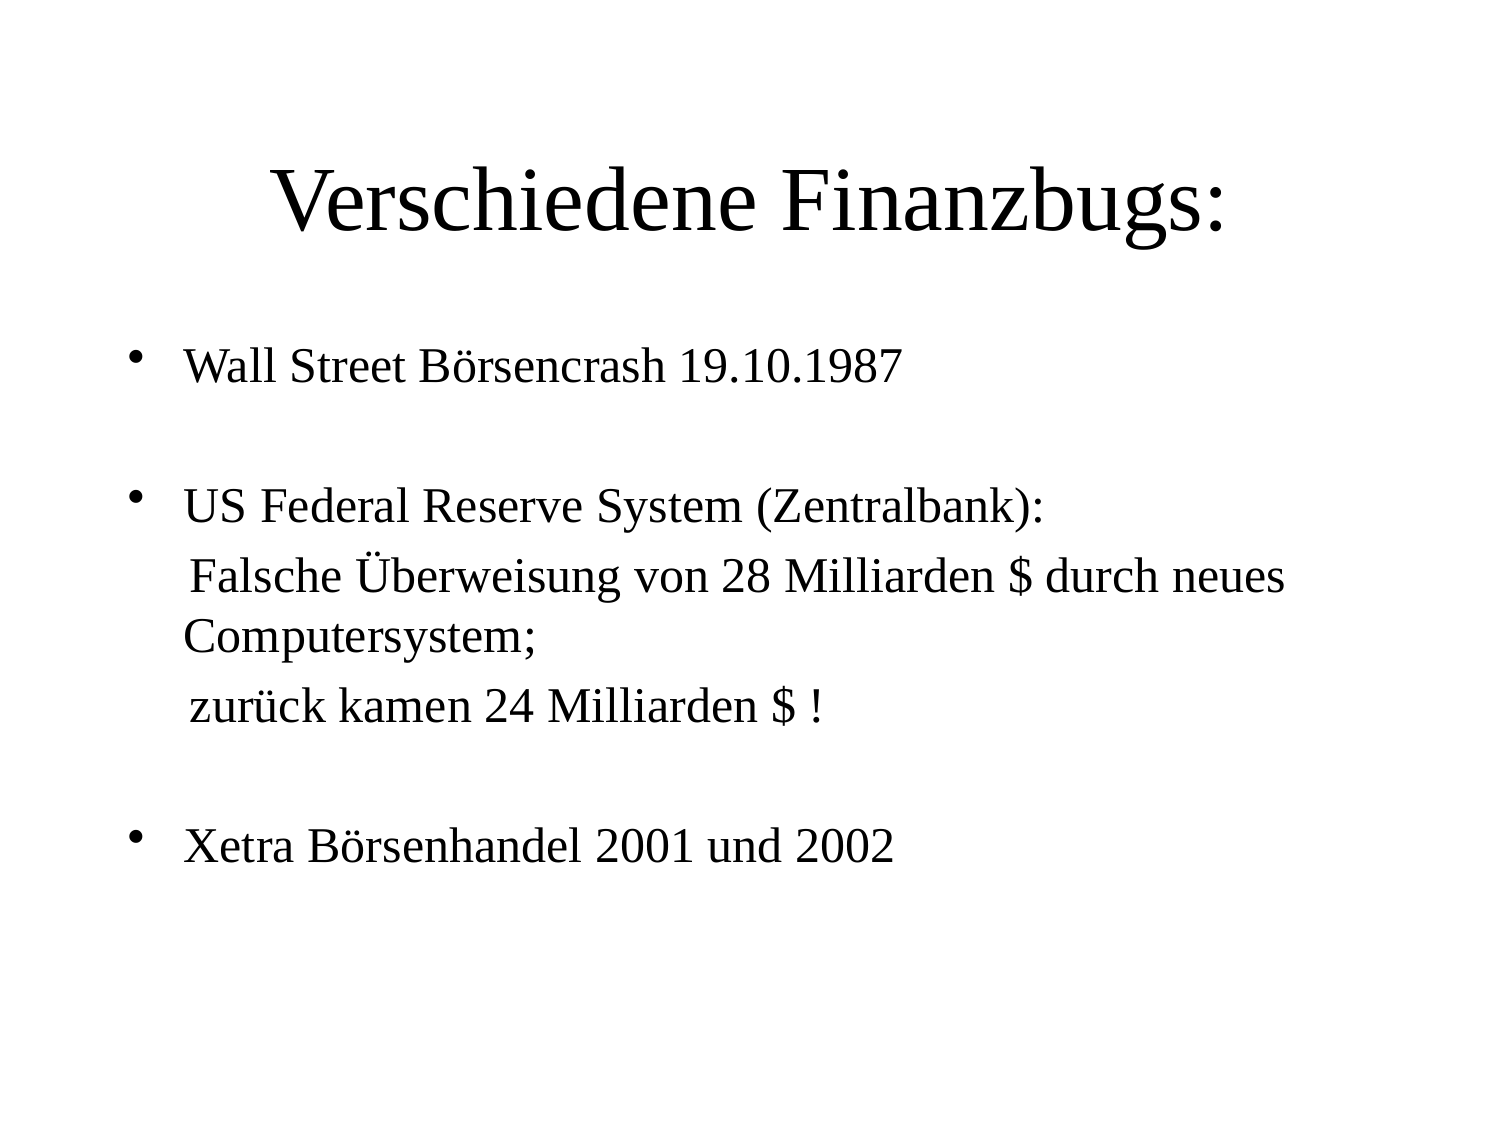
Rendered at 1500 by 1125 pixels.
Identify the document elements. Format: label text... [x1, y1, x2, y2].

text_box Wall Street Börsencrash 19.10.1987 US Federal Reserve System (Zentralbank): Falsche Überweisung von 28 Milliarden $ durch neues Computersystem; zurück kamen 24 Milliarden $ ! Xetra Börsenhandel 2001 und 2002 [112, 324, 1413, 988]
title Verschiedene Finanzbugs: [112, 99, 1388, 288]
